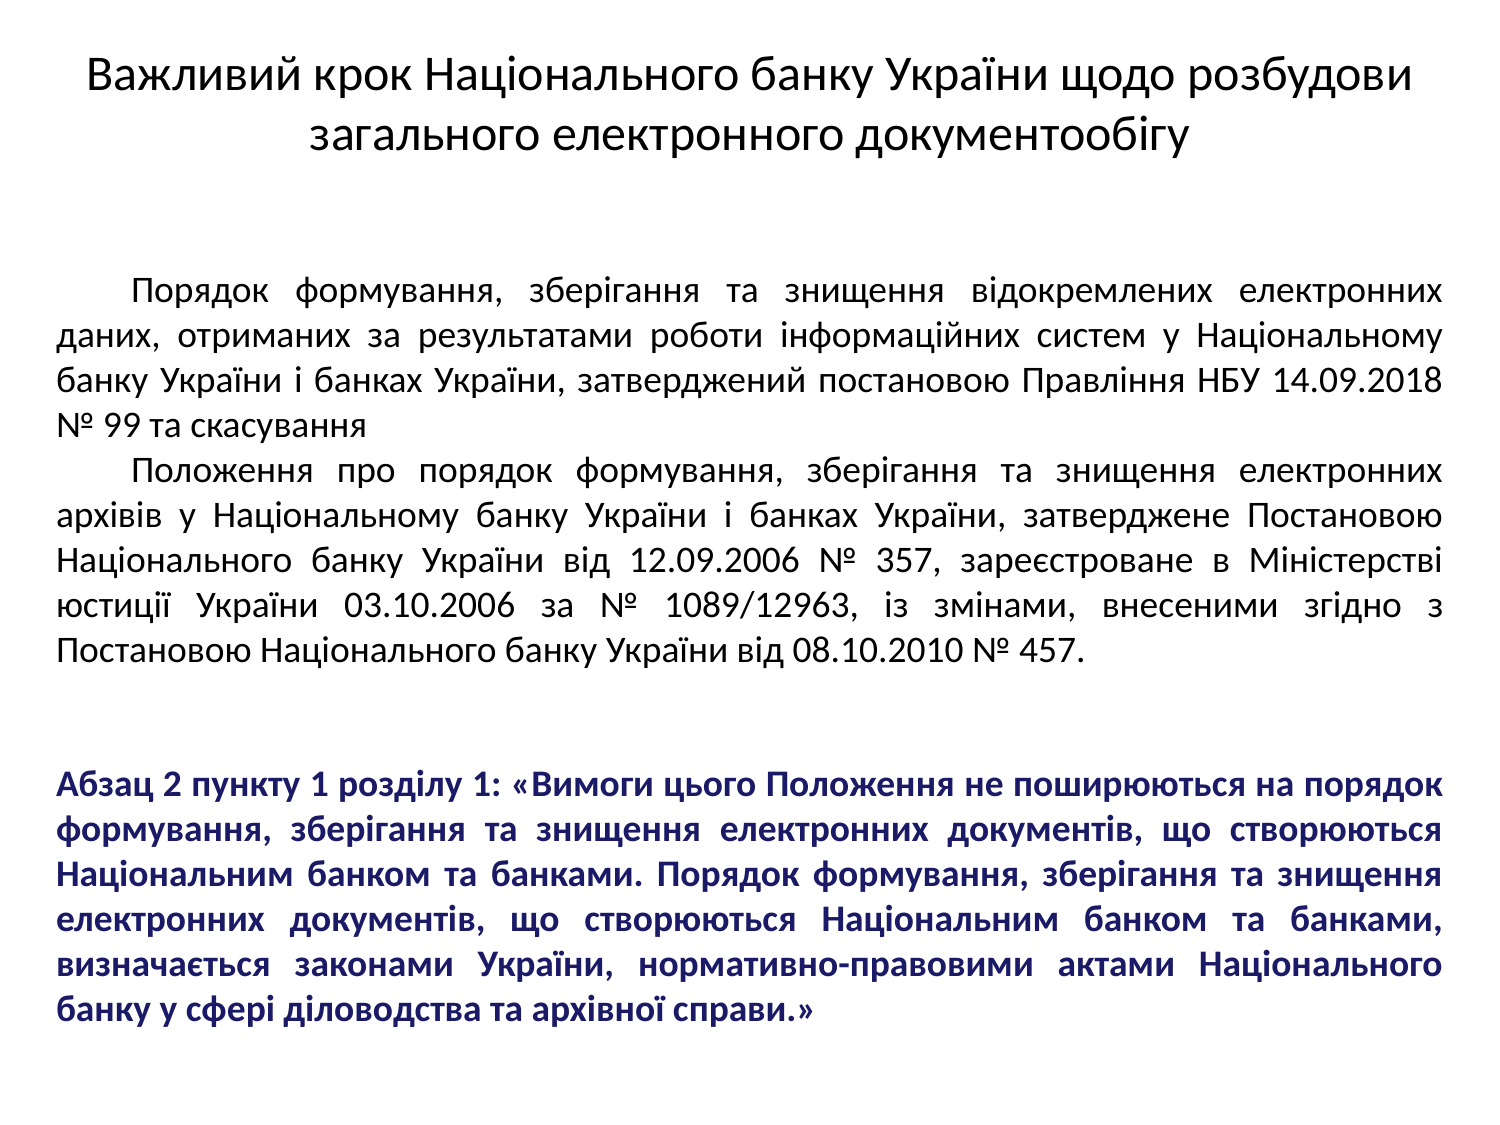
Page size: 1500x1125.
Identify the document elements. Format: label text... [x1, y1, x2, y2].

text_box Порядок формування, зберігання та знищення відокремлених електронних даних, отриманих за результатами роботи інформаційних систем у Національному банку України і банках України, затверджений постановою Правління НБУ 14.09.2018 № 99 та скасування Положення про порядок формування, зберігання та знищення електронних архівів у Національному банку України і банках України, затверджене Постановою Національного банку України від 12.09.2006 № 357, зареєстроване в Міністерстві юстиції України 03.10.2006 за № 1089/12963, із змінами, внесеними згідно з Постановою Національного банку України від 08.10.2010 № 457. [41, 257, 1459, 678]
text_box Важливий крок Національного банку України щодо розбудови загального електронного документообігу [0, 32, 1500, 223]
text_box Абзац 2 пункту 1 розділу 1: «Вимоги цього Положення не поширюються на порядок формування, зберігання та знищення електронних документів, що створюються Національним банком та банками. Порядок формування, зберігання та знищення електронних документів, що створюються Національним банком та банками, визначається законами України, нормативно-правовими актами Національного банку у сфері діловодства та архівної справи.» [41, 751, 1459, 1059]
